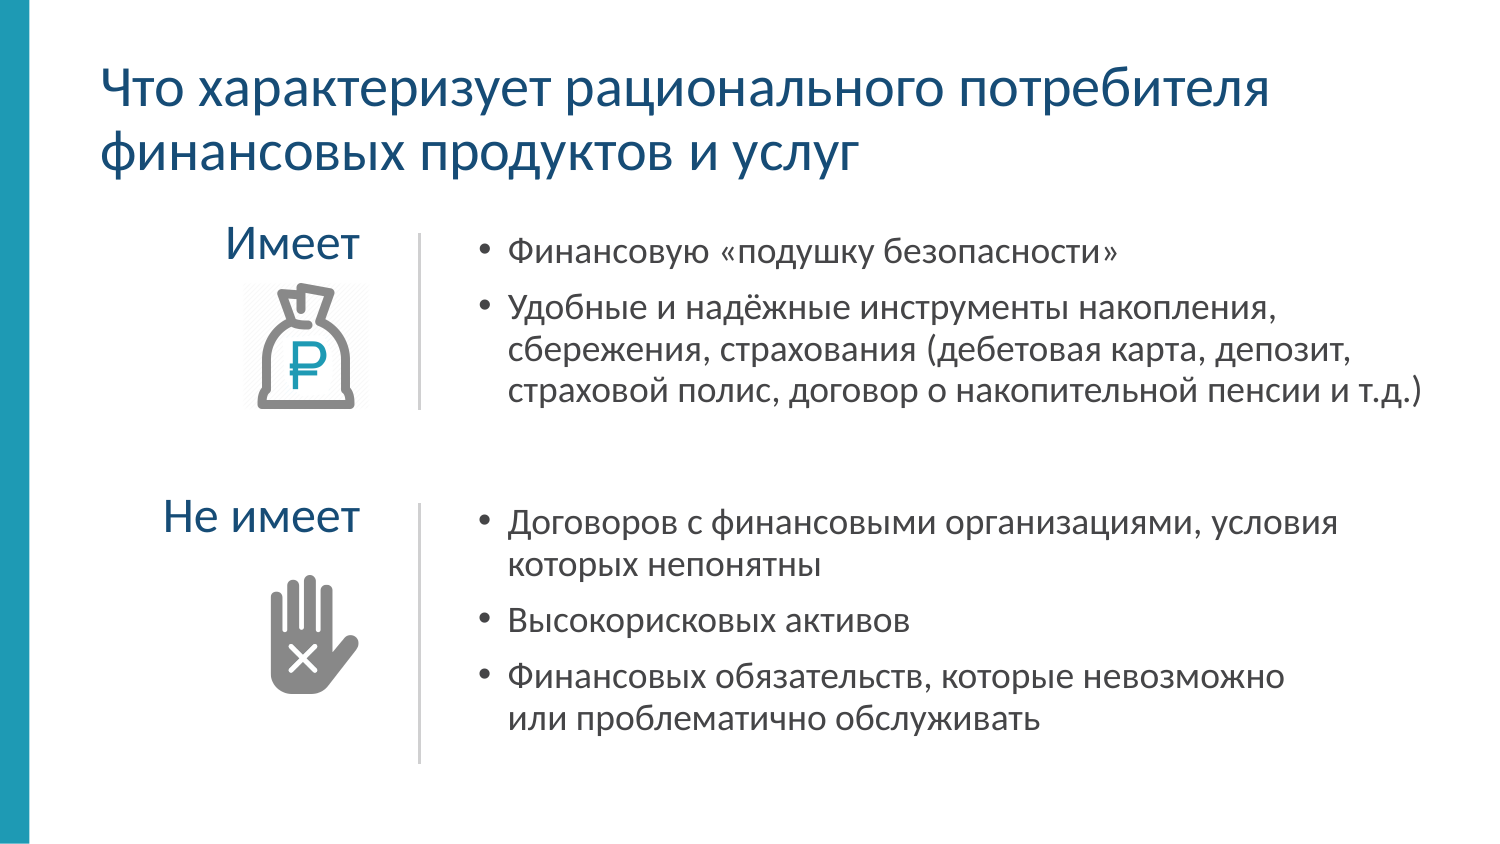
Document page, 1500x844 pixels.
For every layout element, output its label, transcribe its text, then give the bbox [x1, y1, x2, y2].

text_box Что характеризует рационального потребителя финансовых продуктов и услуг [100, 56, 1459, 175]
text_box Финансовую «подушку безопасности» Удобные и надёжные инструменты накопления, сбережения, страхования (дебетовая карта, депозит, страховой полис, договор о накопительной пенсии и т.д.) [478, 228, 1456, 454]
text_box Не имеет [123, 494, 361, 539]
text_box Имеет [177, 220, 361, 266]
text_box Договоров с финансовыми организациями, условия которых непонятны Высокорисковых активов Финансовых обязательств, которые невозможно или проблематично обслуживать [478, 500, 1376, 765]
picture [241, 575, 361, 694]
picture [241, 282, 370, 411]
text_box [0, 0, 30, 844]
